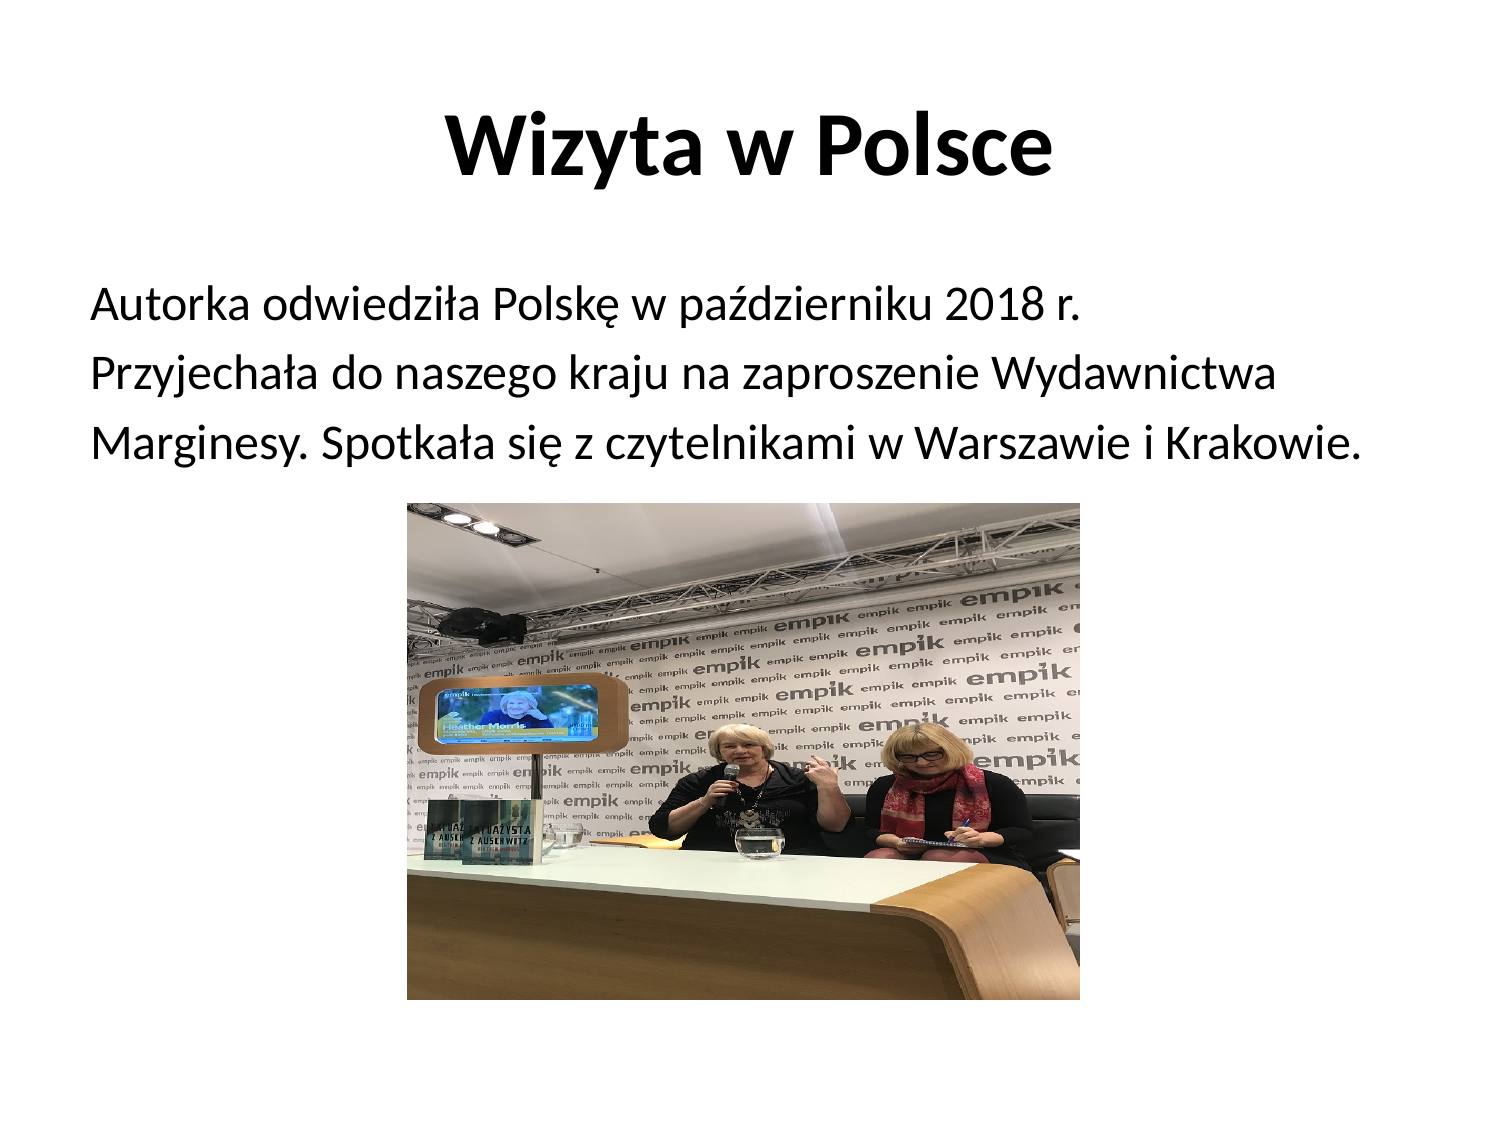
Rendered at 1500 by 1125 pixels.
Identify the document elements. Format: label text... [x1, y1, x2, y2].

picture [407, 503, 1080, 1000]
title Wizyta w Polsce [75, 45, 1425, 233]
list Autorka odwiedziła Polskę w październiku 2018 r. Przyjechała do naszego kraju na zaproszenie Wydawnictwa Marginesy. Spotkała się z czytelnikami w Warszawie i Krakowie. [75, 262, 1425, 1005]
